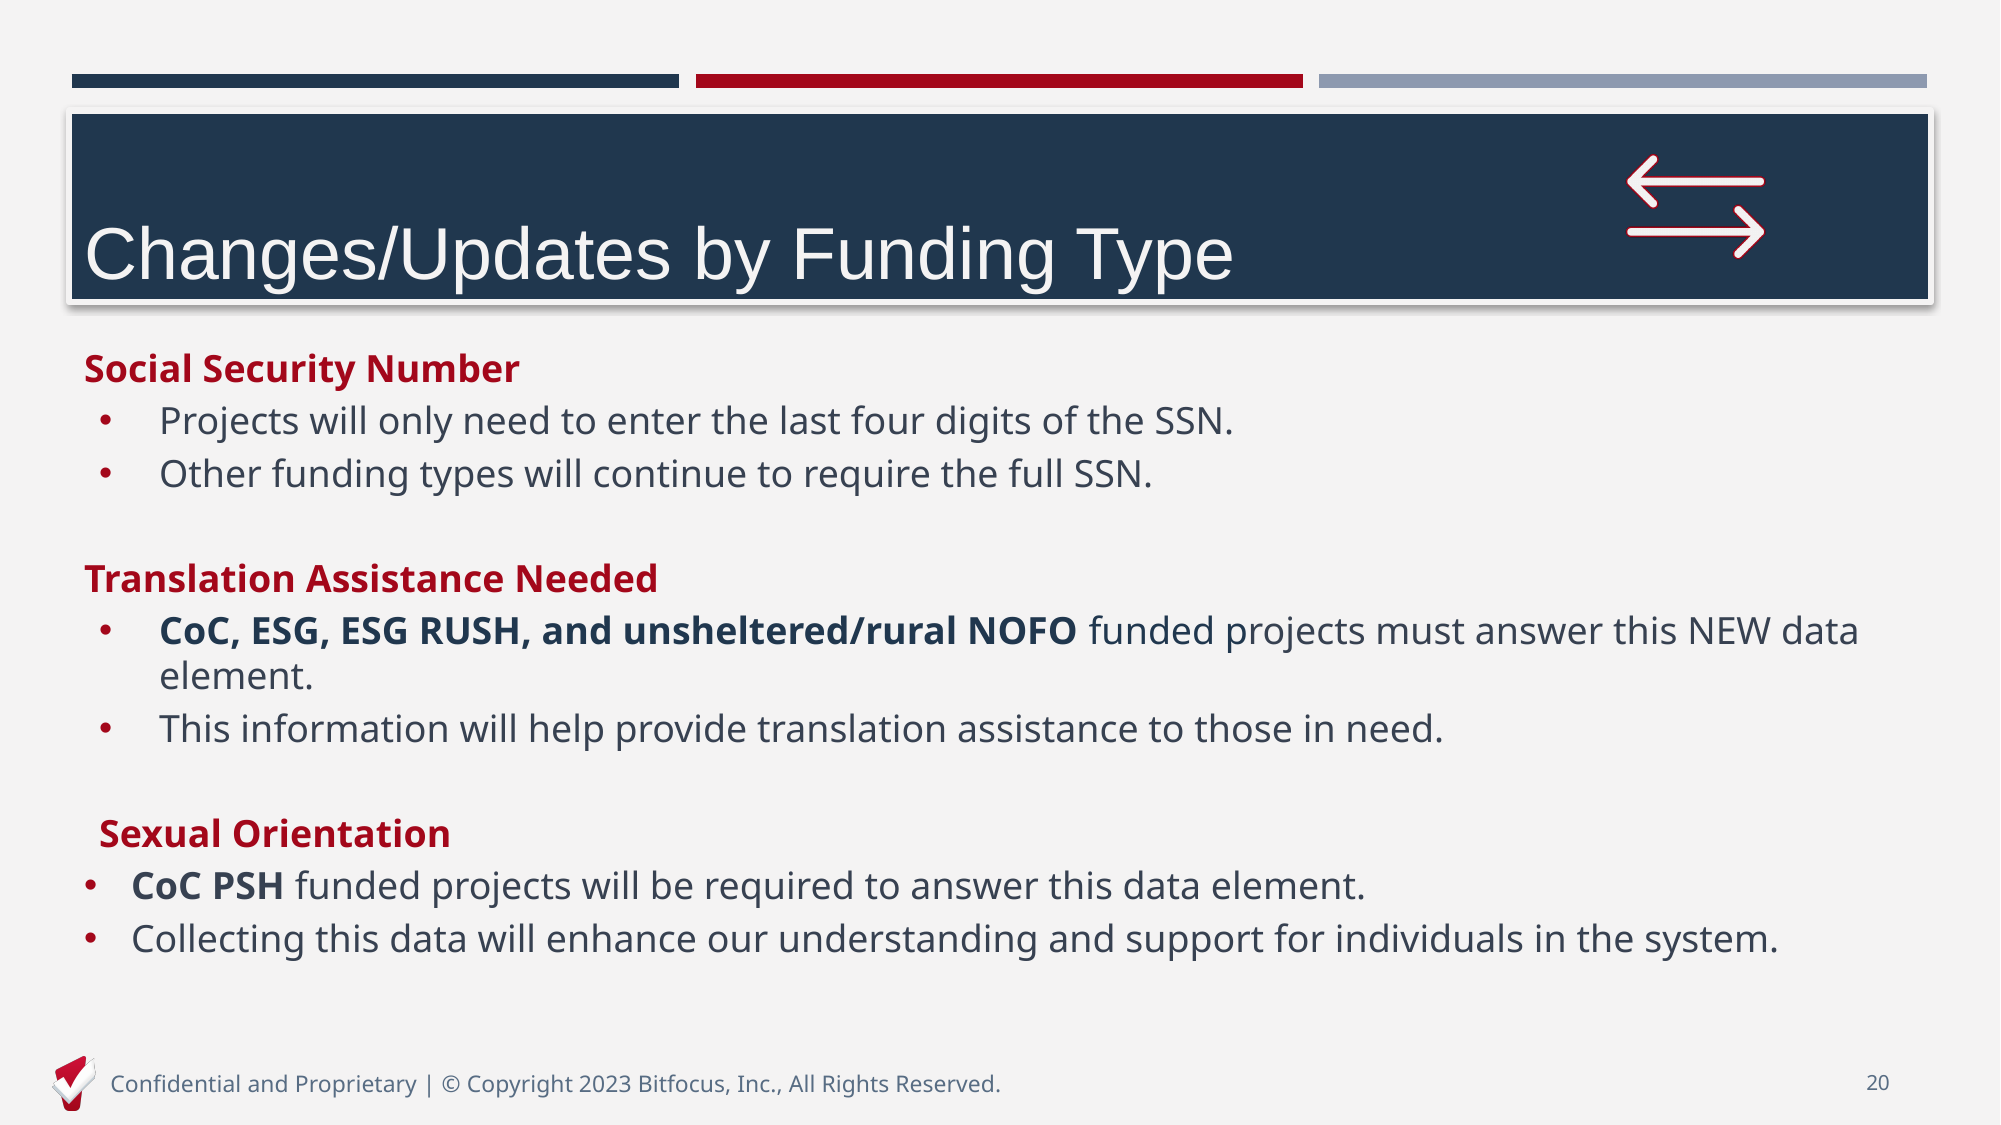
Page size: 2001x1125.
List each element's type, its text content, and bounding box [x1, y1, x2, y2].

picture [52, 1056, 95, 1111]
list Social Security Number Projects will only need to enter the last four digits of the SSN. Other funding types will continue to require the full SSN. Translation Assistance Needed CoC, ESG, ESG RUSH, and unsheltered/rural NOFO funded projects must answer this NEW data element. This information will help provide translation assistance to those in need. Sexual Orientation CoC PSH funded projects will be required to answer this data element. Collecting this data will enhance our understanding and support for individuals in the system. [69, 337, 1931, 946]
footer Confidential and Proprietary | © Copyright 2023 Bitfocus, Inc., All Rights Reserved. [95, 1053, 1230, 1114]
slide_number 20 [1732, 1053, 1905, 1114]
title Changes/Updates by Funding Type [66, 107, 1934, 305]
picture [1619, 131, 1771, 282]
